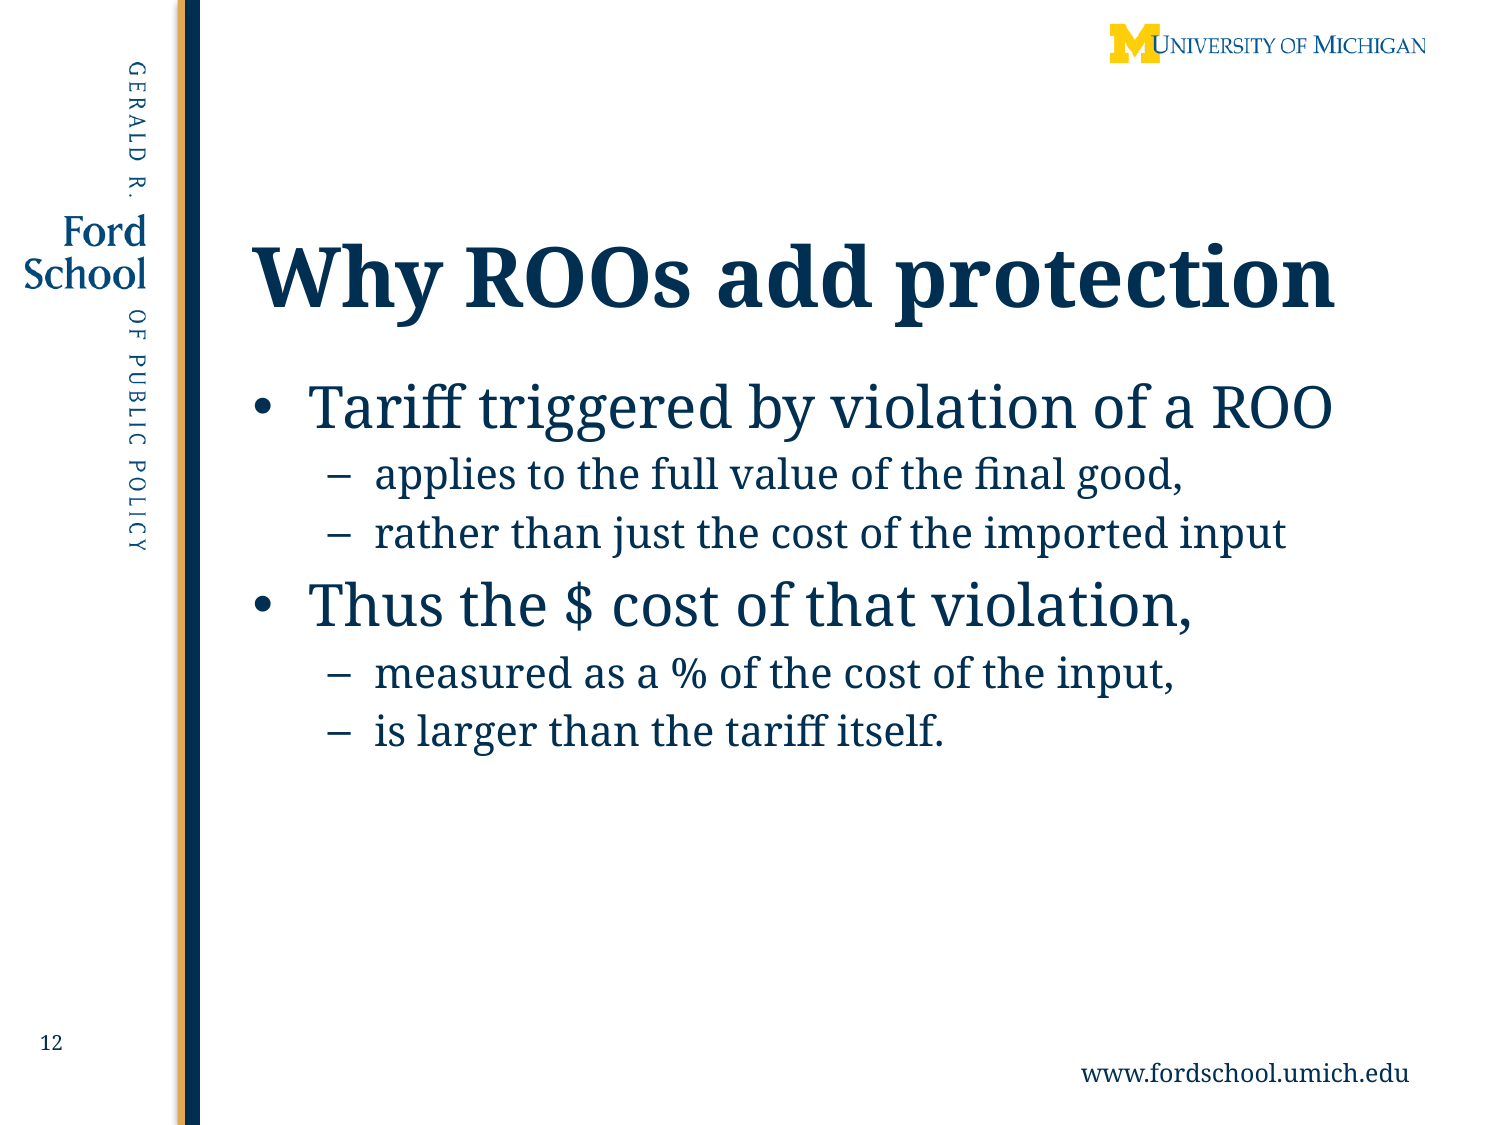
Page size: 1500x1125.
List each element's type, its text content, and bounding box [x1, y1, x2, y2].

title Why ROOs add protection [237, 216, 1426, 362]
list Tariff triggered by violation of a ROO applies to the full value of the final good, rather than just the cost of the imported input Thus the $ cost of that violation, measured as a % of the cost of the input, is larger than the tariff itself. [237, 362, 1426, 776]
slide_number 12 [24, 1022, 163, 1073]
